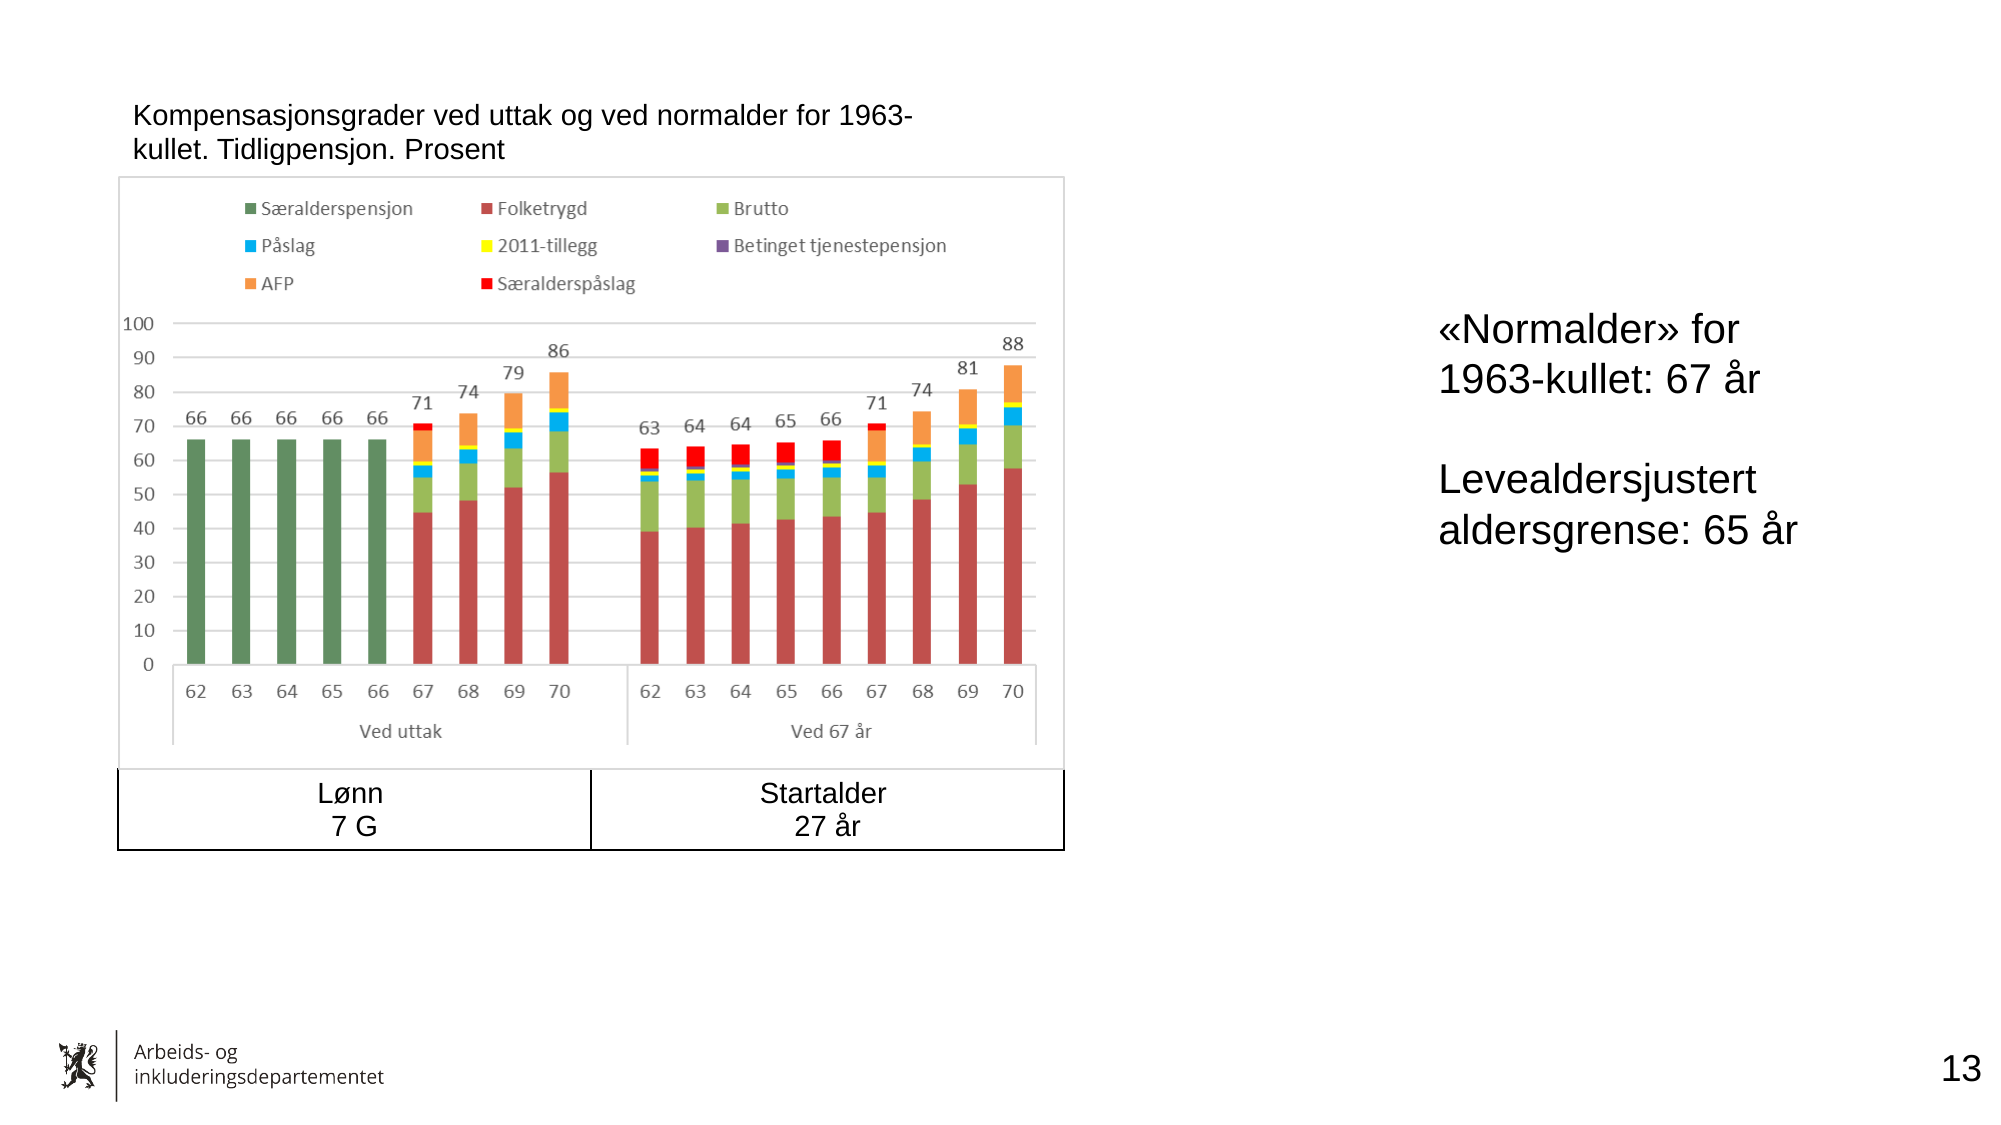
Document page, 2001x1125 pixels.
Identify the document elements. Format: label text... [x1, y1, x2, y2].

picture [118, 176, 1065, 770]
picture [59, 1030, 384, 1102]
slide_number 13 [1926, 1036, 2000, 1096]
text_box Kompensasjonsgrader ved uttak og ved normalder for 1963-kullet. Tidligpensjon. Prosent [118, 88, 1004, 174]
table_header Lønn 7 G [119, 770, 590, 849]
table_header Startalder 27 år [592, 770, 1063, 849]
text_box «Normalder» for 1963-kullet: 67 år Levealdersjustert aldersgrense: 65 år [1423, 294, 1828, 560]
